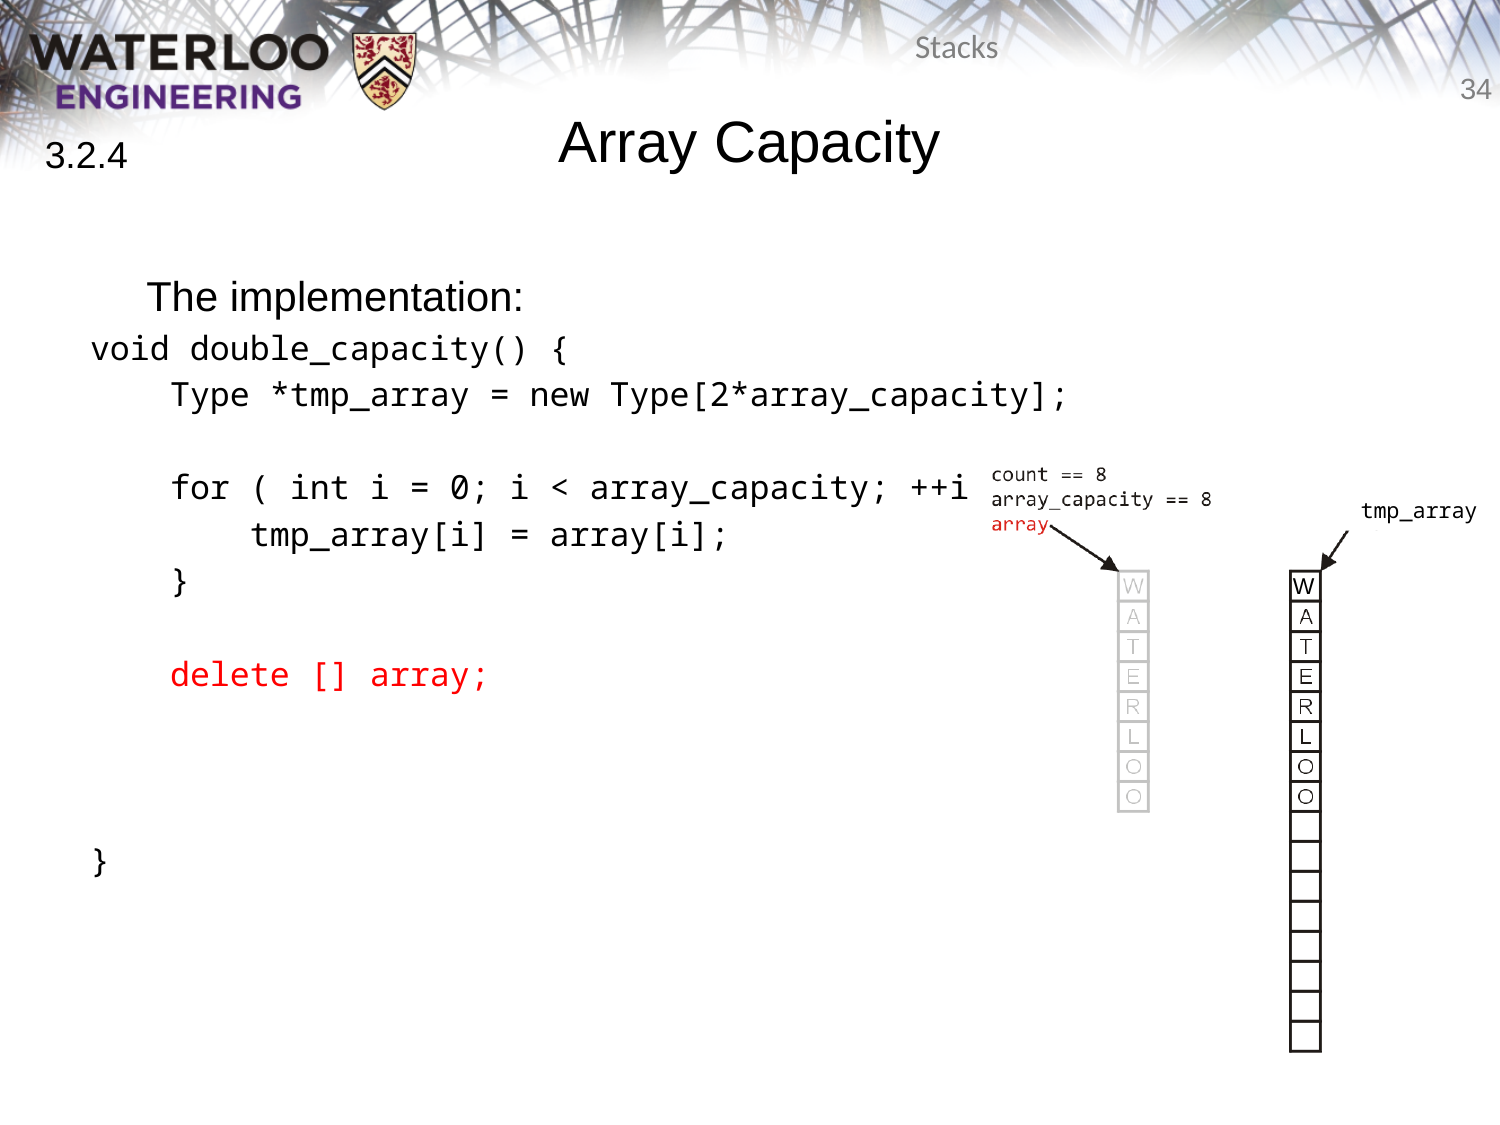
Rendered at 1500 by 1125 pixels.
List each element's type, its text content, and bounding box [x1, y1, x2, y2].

title Array Capacity [74, 44, 1426, 233]
text_box 3.2.4 [30, 124, 144, 184]
list The implementation: void double_capacity() { Type *tmp_array = new Type[2*array_capacity]; for ( int i = 0; i < array_capacity; ++i ) { tmp_array[i] = array[i]; } delete [] array; } [74, 262, 1426, 1006]
picture [0, 0, 1500, 1125]
text_box tmp_array [1393, 489, 1493, 531]
